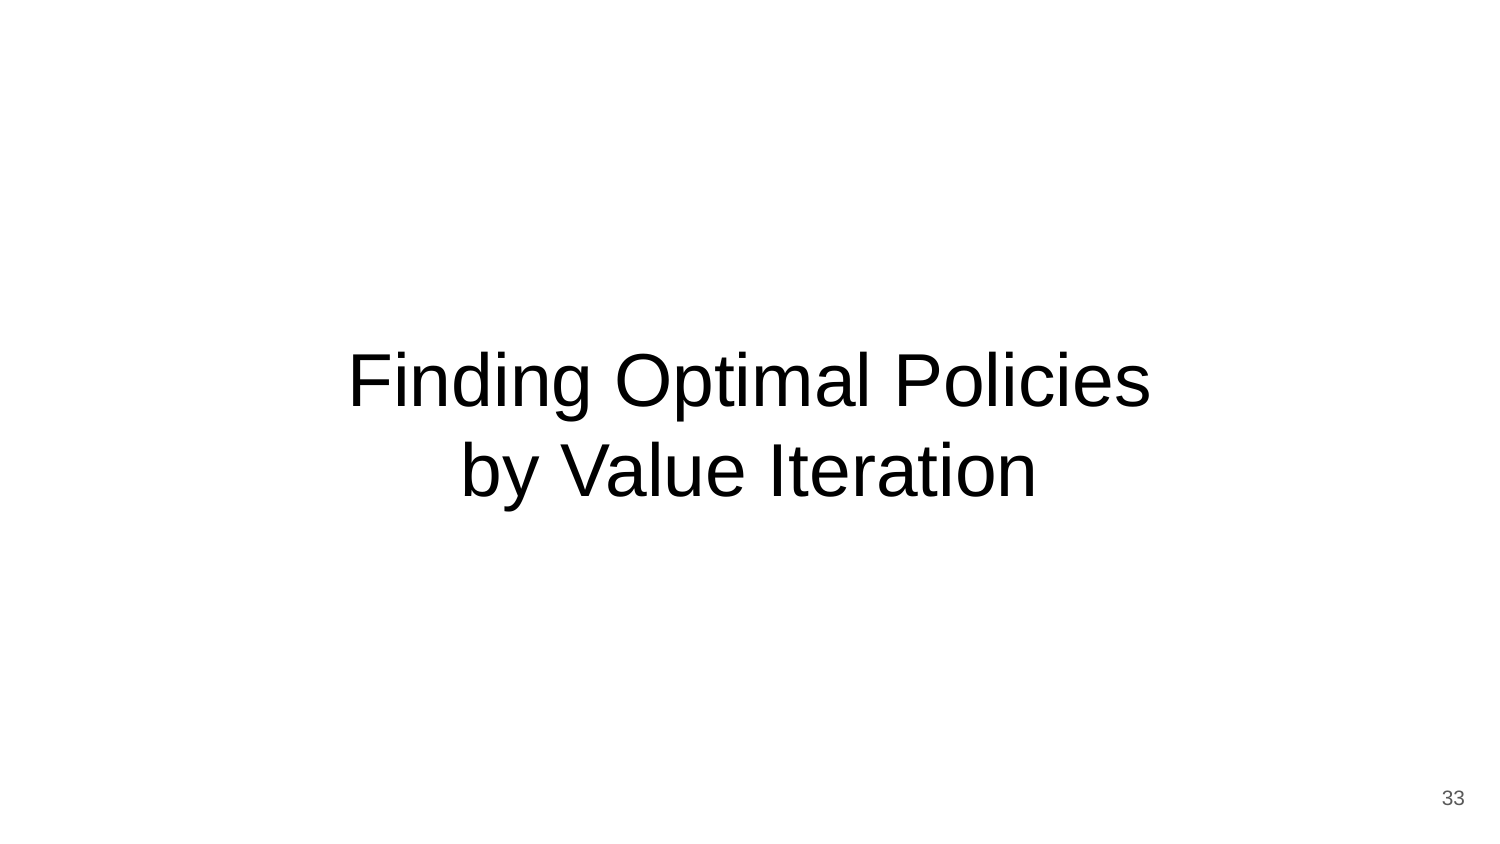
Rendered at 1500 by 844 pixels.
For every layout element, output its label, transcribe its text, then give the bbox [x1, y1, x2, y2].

slide_number ‹#› [1389, 764, 1480, 830]
title Finding Optimal Policies by Value Iteration [51, 352, 1449, 491]
